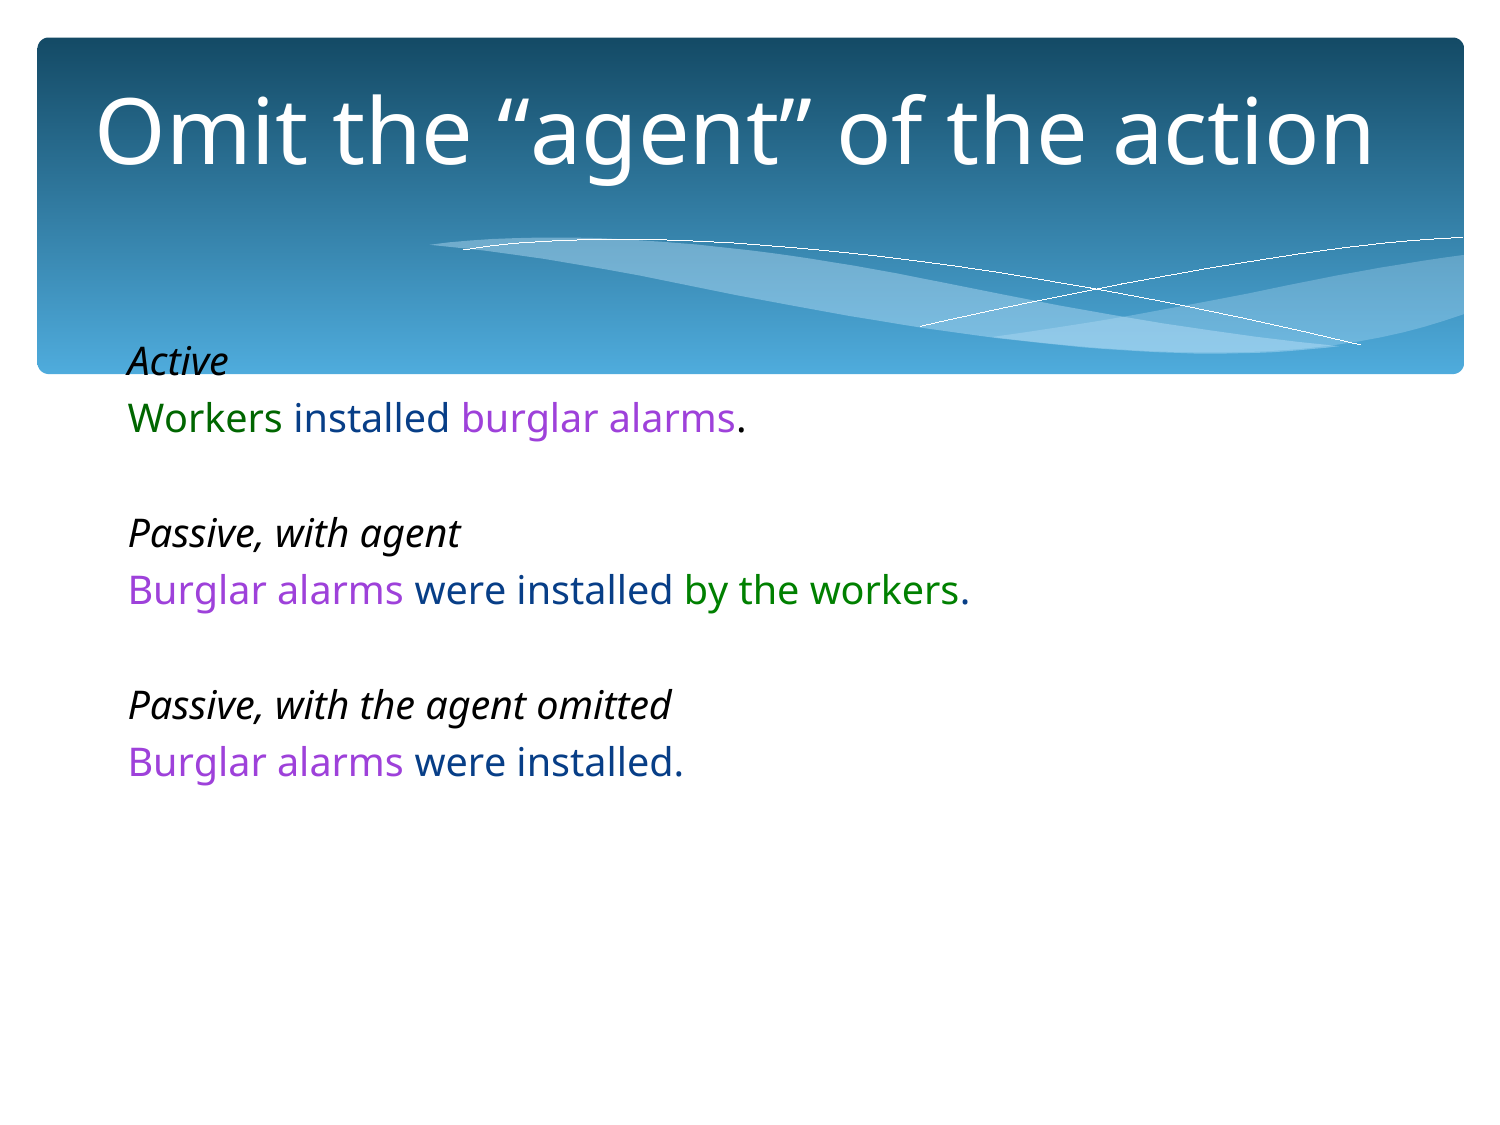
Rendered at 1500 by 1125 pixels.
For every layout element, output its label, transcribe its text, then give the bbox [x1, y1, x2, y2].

title Omit the “agent” of the action [62, 54, 1434, 203]
list Active Workers installed burglar alarms. Passive, with agent Burglar alarms were installed by the workers. Passive, with the agent omitted Burglar alarms were installed. [112, 328, 1388, 797]
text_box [274, 554, 1162, 602]
